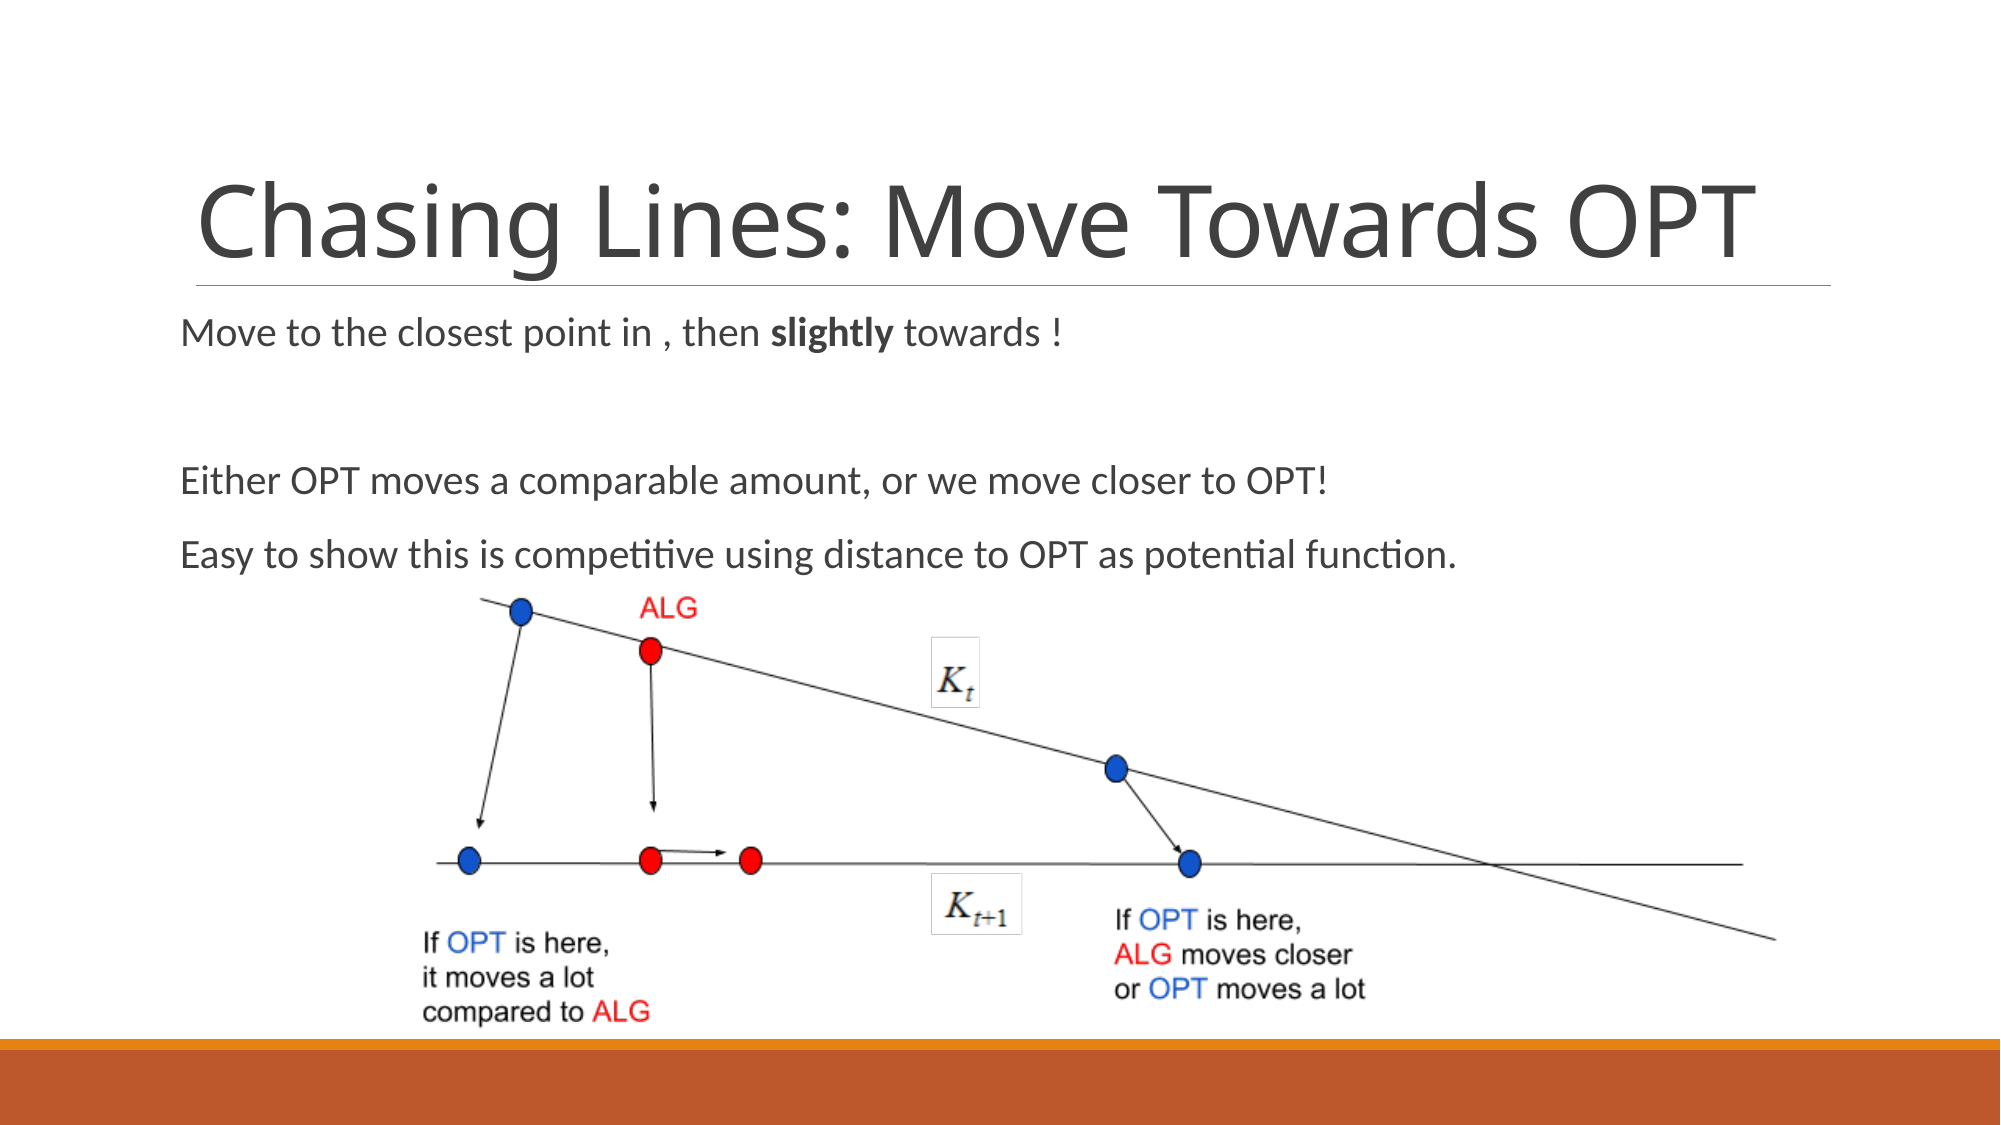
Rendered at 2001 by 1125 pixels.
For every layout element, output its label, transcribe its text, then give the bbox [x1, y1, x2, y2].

picture [329, 284, 1831, 1125]
title Chasing Lines: Move Towards OPT [180, 47, 1830, 285]
